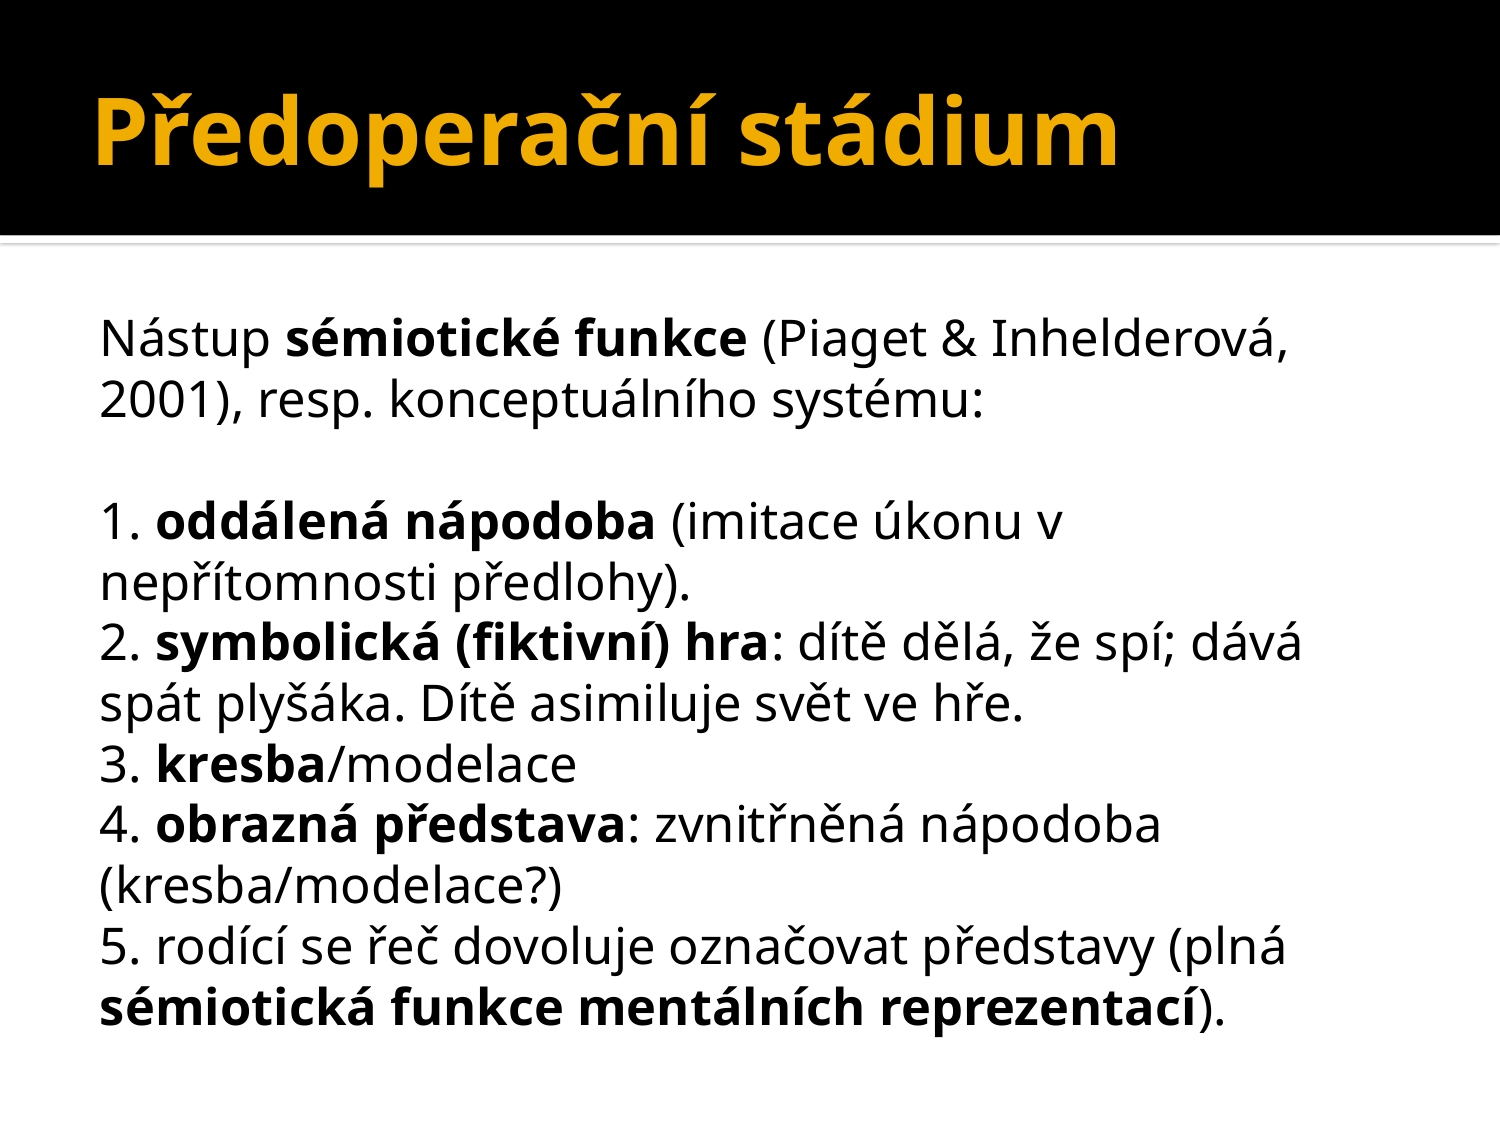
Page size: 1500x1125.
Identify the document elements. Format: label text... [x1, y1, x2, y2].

title Předoperační stádium [75, 25, 1425, 231]
list Nástup sémiotické funkce (Piaget & Inhelderová, 2001), resp. konceptuálního systému: 1. oddálená nápodoba (imitace úkonu v nepřítomnosti předlohy). 2. symbolická (fiktivní) hra: dítě dělá, že spí; dává spát plyšáka. Dítě asimiluje svět ve hře. 3. kresba/modelace 4. obrazná představa: zvnitřněná nápodoba (kresba/modelace?) 5. rodící se řeč dovoluje označovat představy (plná sémiotická funkce mentálních reprezentací). [75, 291, 1425, 1050]
